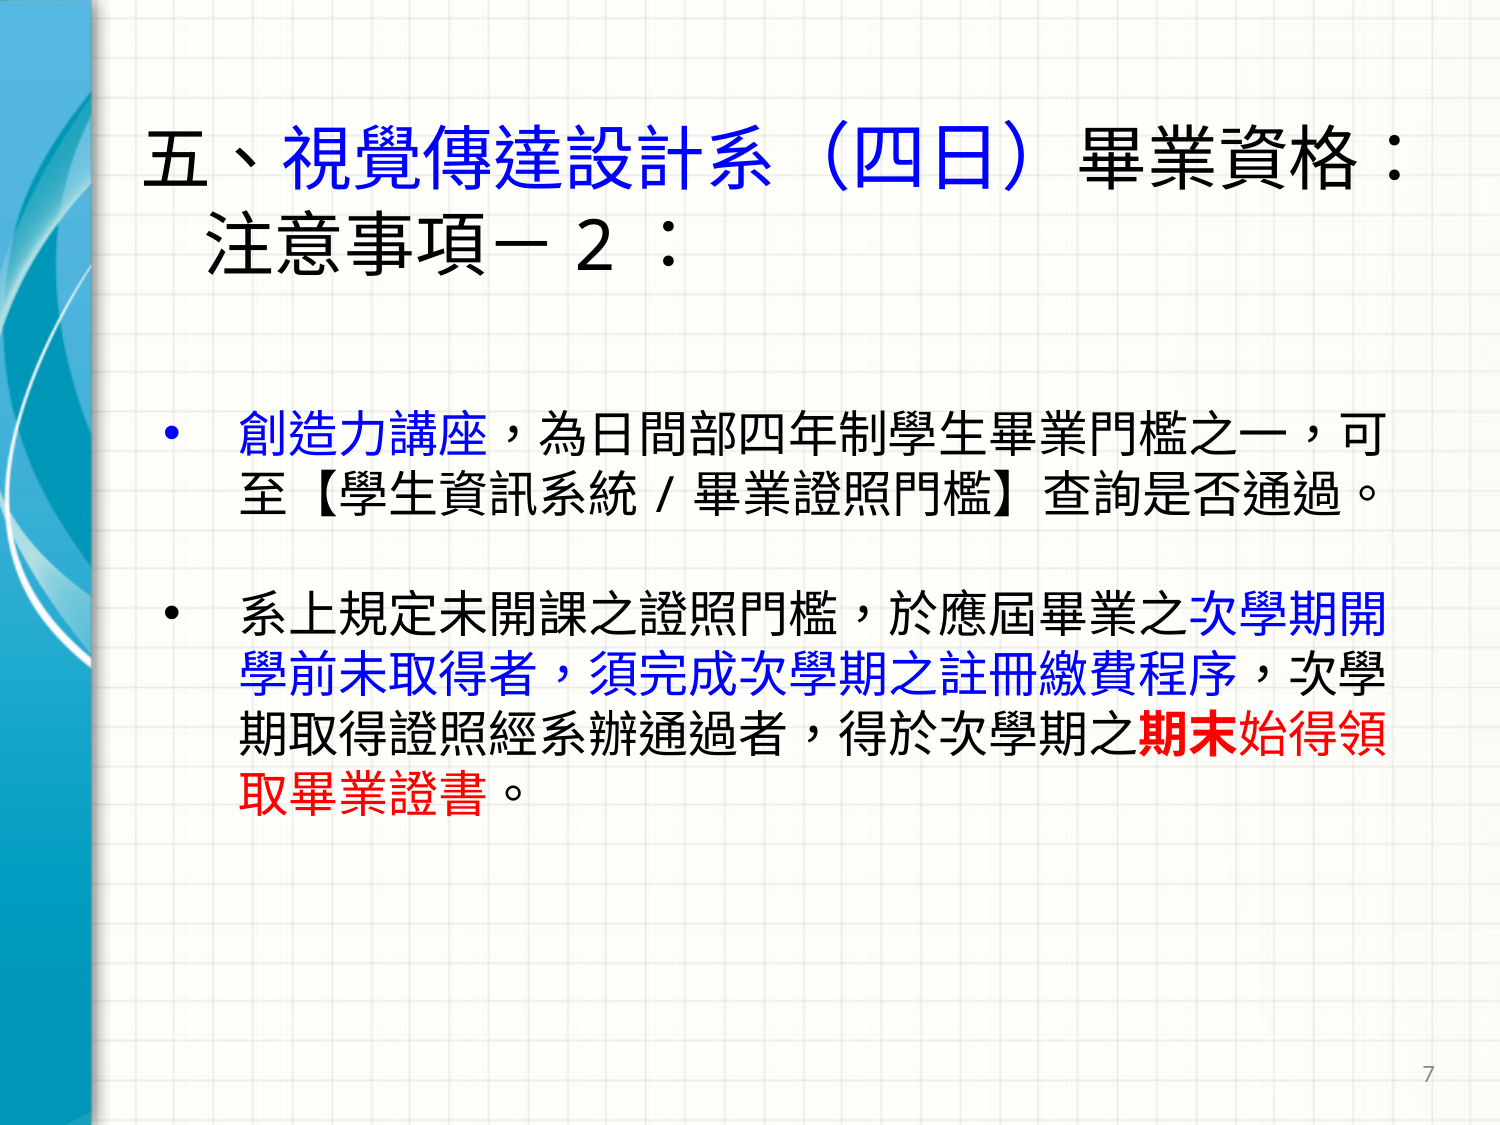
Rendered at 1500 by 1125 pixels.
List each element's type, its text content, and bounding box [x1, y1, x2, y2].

picture [0, 0, 1500, 1125]
text_box [135, 267, 1435, 1012]
title 五、視覺傳達設計系（四日）畢業資格： 注意事項－2： [125, 103, 1450, 291]
text_box 創造力講座，為日間部四年制學生畢業門檻之一，可至【學生資訊系統/畢業證照門檻】查詢是否通過。 系上規定未開課之證照門檻，於應屆畢業之次學期開學前未取得者，須完成次學期之註冊繳費程序，次學期取得證照經系辦通過者，得於次學期之期末始得領取畢業證書。 [148, 361, 1423, 863]
slide_number 7 [1100, 1042, 1450, 1103]
